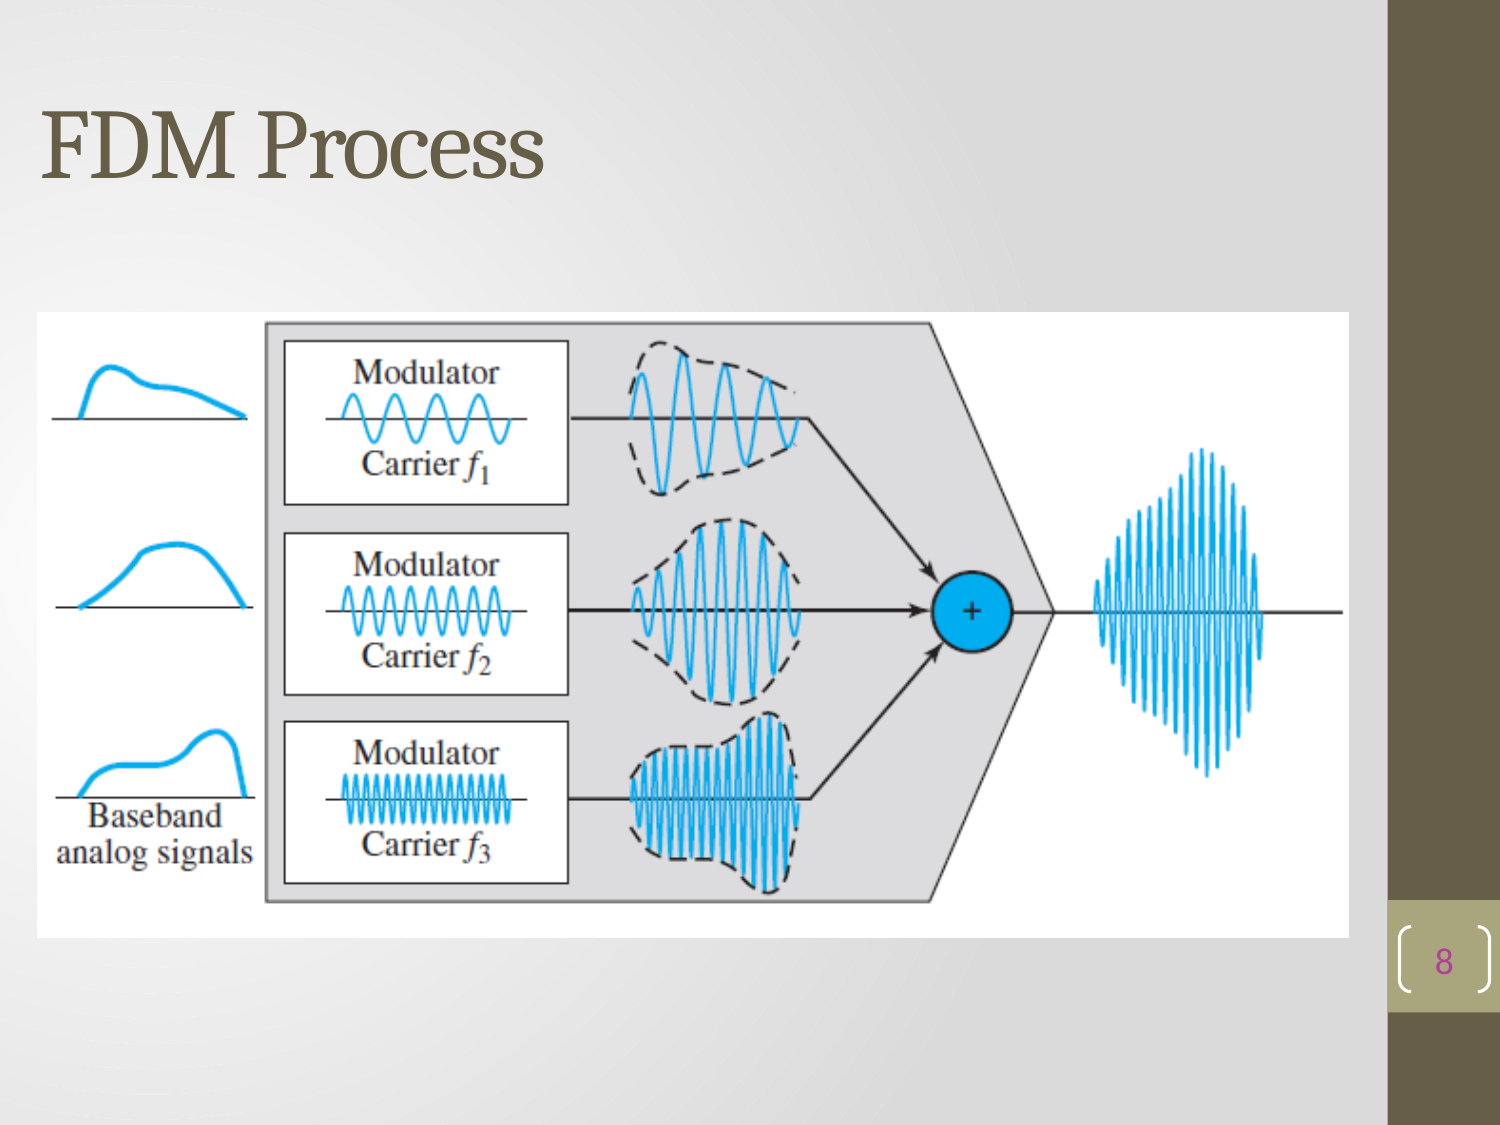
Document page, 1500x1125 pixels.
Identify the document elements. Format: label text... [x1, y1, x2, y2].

slide_number 8 [1397, 925, 1492, 994]
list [36, 311, 1349, 938]
title FDM Process [24, 45, 1363, 233]
